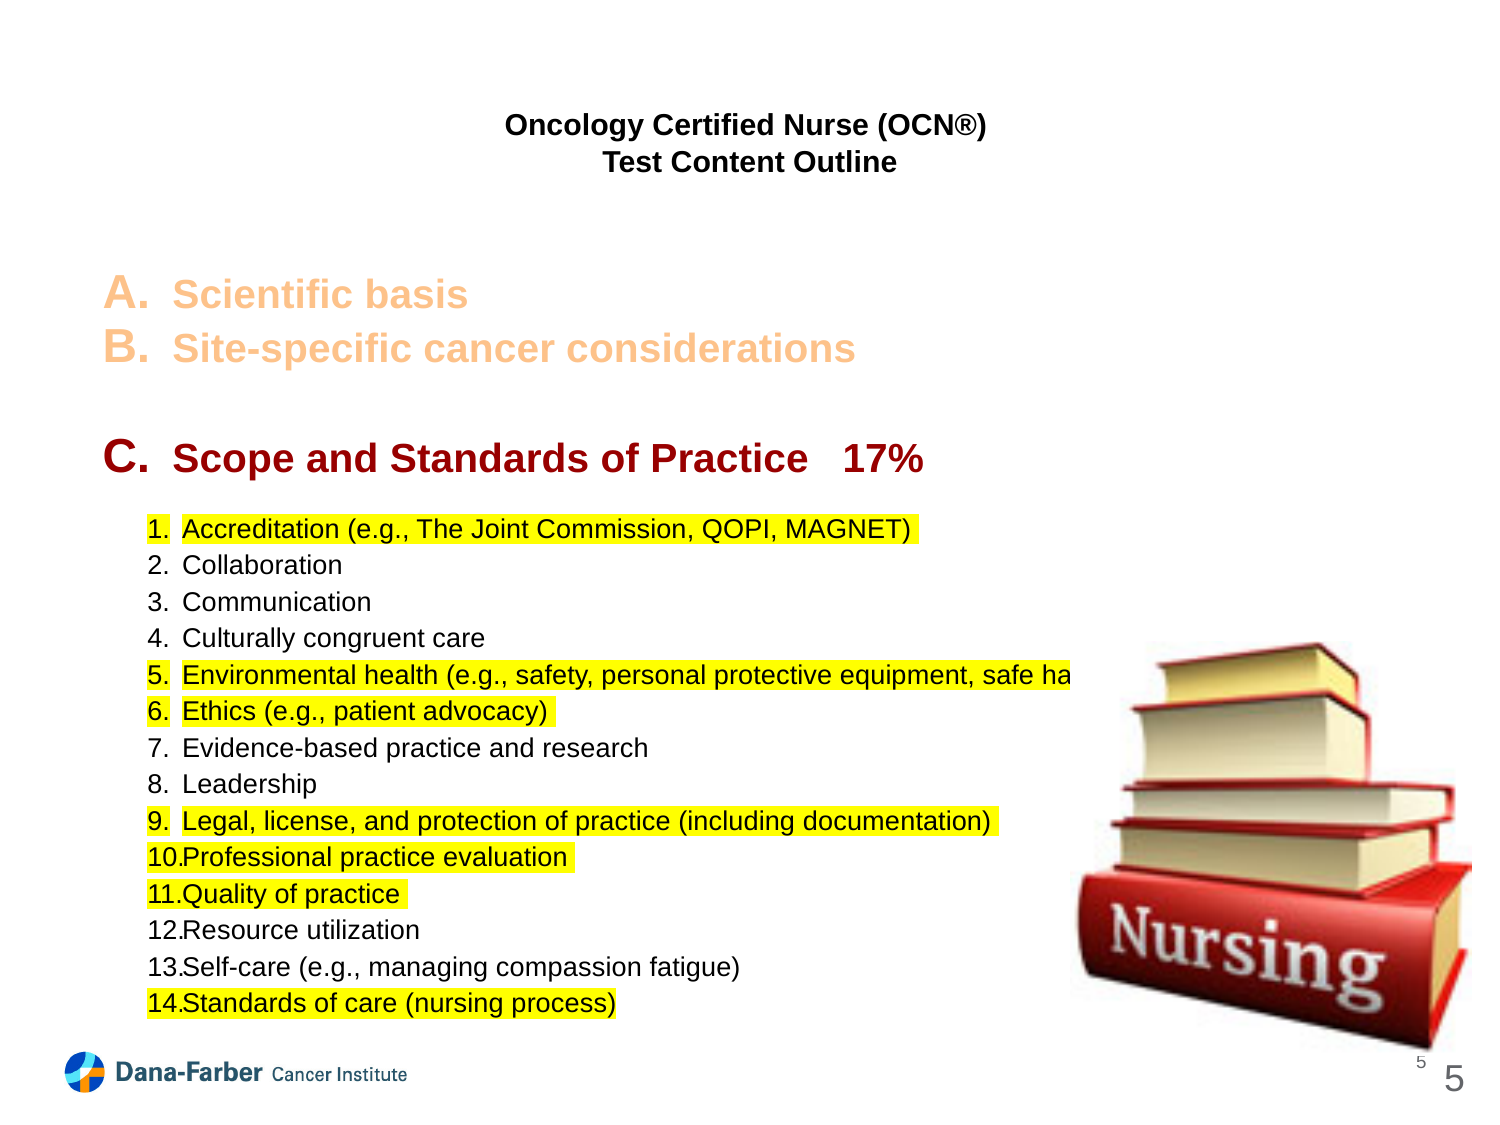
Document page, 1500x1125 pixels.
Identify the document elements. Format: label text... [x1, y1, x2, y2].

list Scientific basis Site-specific cancer considerations Scope and Standards of Practice 17% Accreditation (e.g., The Joint Commission, QOPI, MAGNET) Collaboration Communication Culturally congruent care Environmental health (e.g., safety, personal protective equipment, safe handling) Ethics (e.g., patient advocacy) Evidence-based practice and research Leadership Legal, license, and protection of practice (including documentation) Professional practice evaluation Quality of practice Resource utilization Self-care (e.g., managing compassion fatigue) Standards of care (nursing process) [62, 199, 1461, 1028]
picture [1070, 641, 1472, 1056]
slide_number 5 [1389, 1019, 1480, 1106]
picture [64, 1051, 407, 1093]
title Oncology Certified Nurse (OCN®) Test Content Outline [51, 97, 1449, 223]
